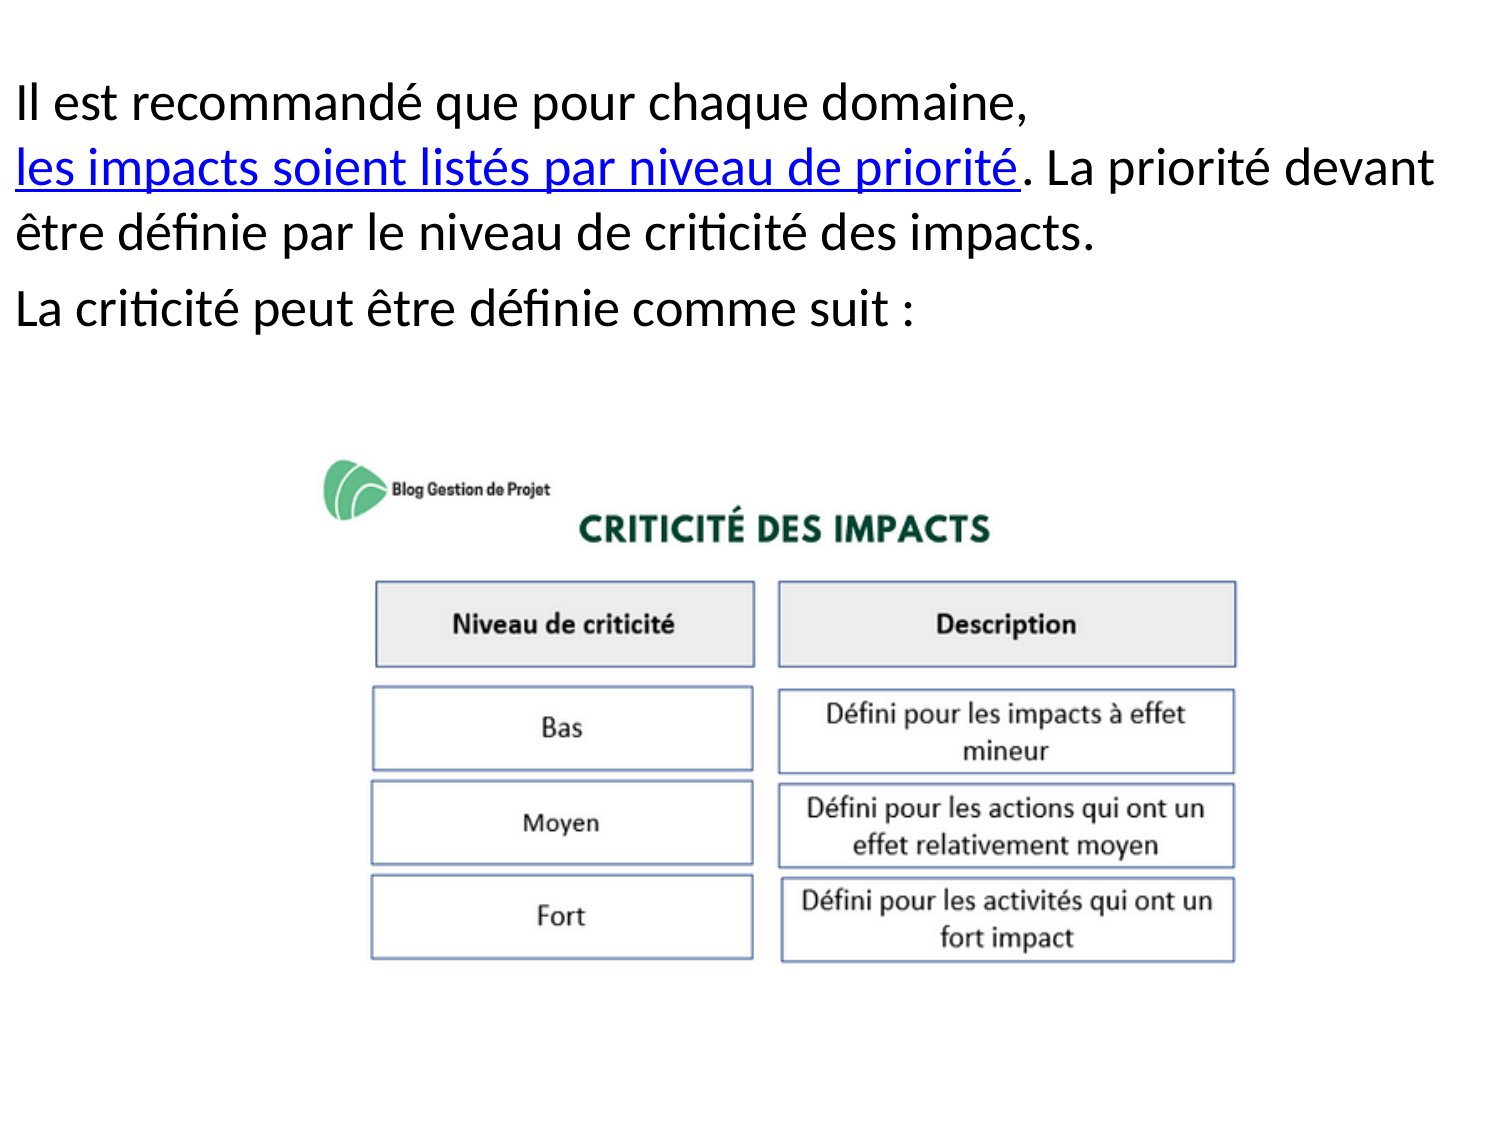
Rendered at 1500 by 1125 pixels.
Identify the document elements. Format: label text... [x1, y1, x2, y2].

subtitle Il est recommandé que pour chaque domaine, les impacts soient listés par niveau de priorité. La priorité devant être définie par le niveau de criticité des impacts. La criticité peut être définie comme suit : [0, 58, 1500, 347]
picture [292, 421, 1278, 997]
